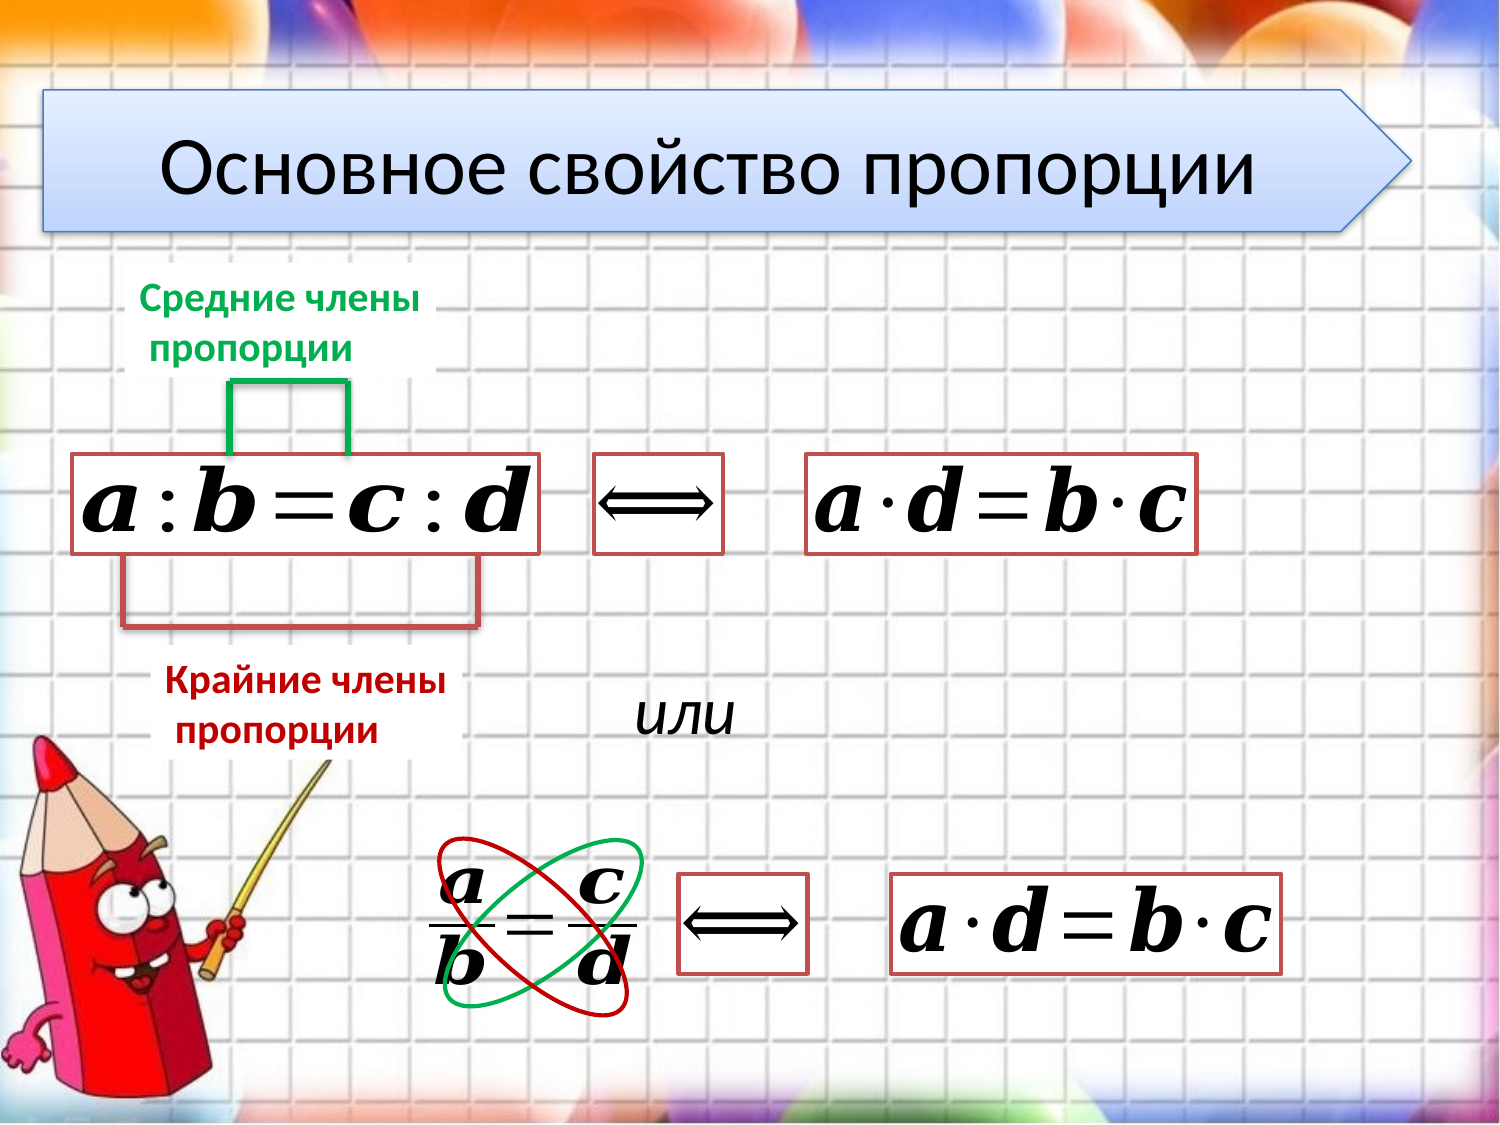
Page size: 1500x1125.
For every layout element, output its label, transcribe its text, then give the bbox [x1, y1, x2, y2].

picture [0, 0, 1500, 1125]
text_box Средние члены пропорции [124, 262, 437, 378]
text_box [442, 929, 532, 1009]
text_box [437, 836, 629, 1018]
text_box Основное свойство пропорции [42, 89, 1413, 233]
text_box [537, 837, 644, 933]
text_box или [619, 660, 752, 755]
text_box Крайние члены пропорции [150, 644, 463, 760]
